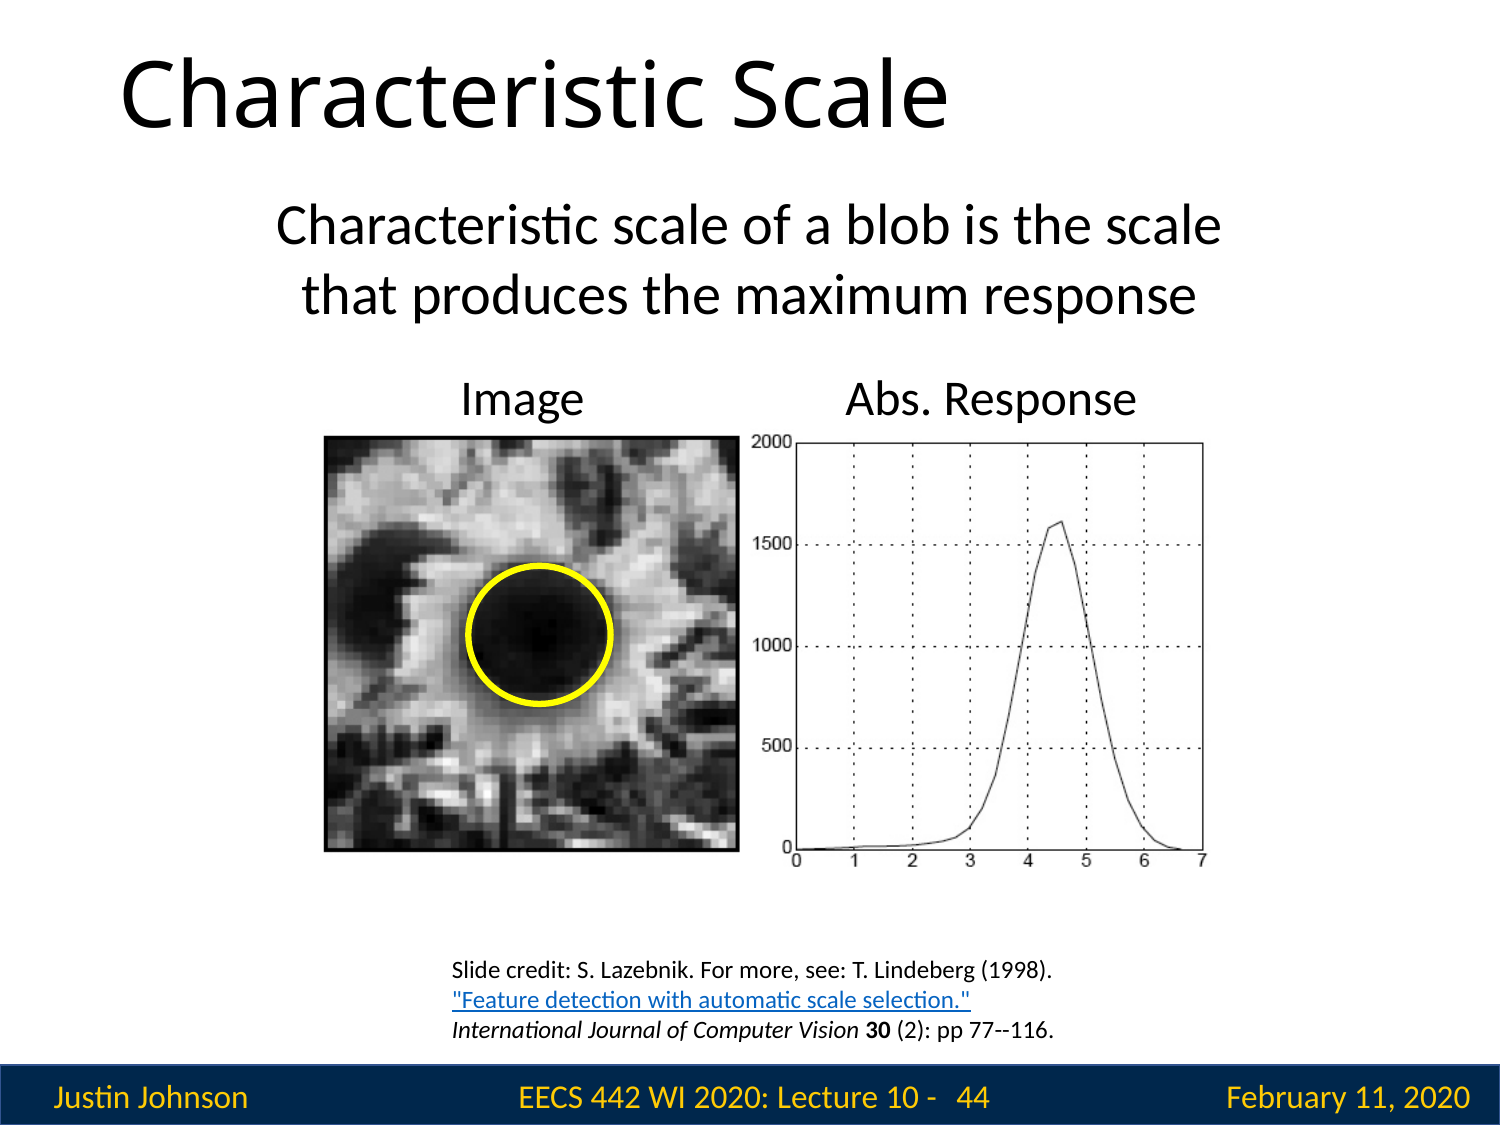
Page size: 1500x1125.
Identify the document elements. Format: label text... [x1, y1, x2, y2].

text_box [312, 358, 1213, 883]
slide_number 44 [900, 1065, 1032, 1125]
text_box Characteristic scale of a blob is the scale that produces the maximum response [0, 178, 1500, 334]
text_box Slide credit: S. Lazebnik. For more, see: T. Lindeberg (1998). "Feature detection with automatic scale selection." International Journal of Computer Vision 30 (2): pp 77--116. [437, 946, 1104, 1051]
title Characteristic Scale [103, 29, 1397, 165]
